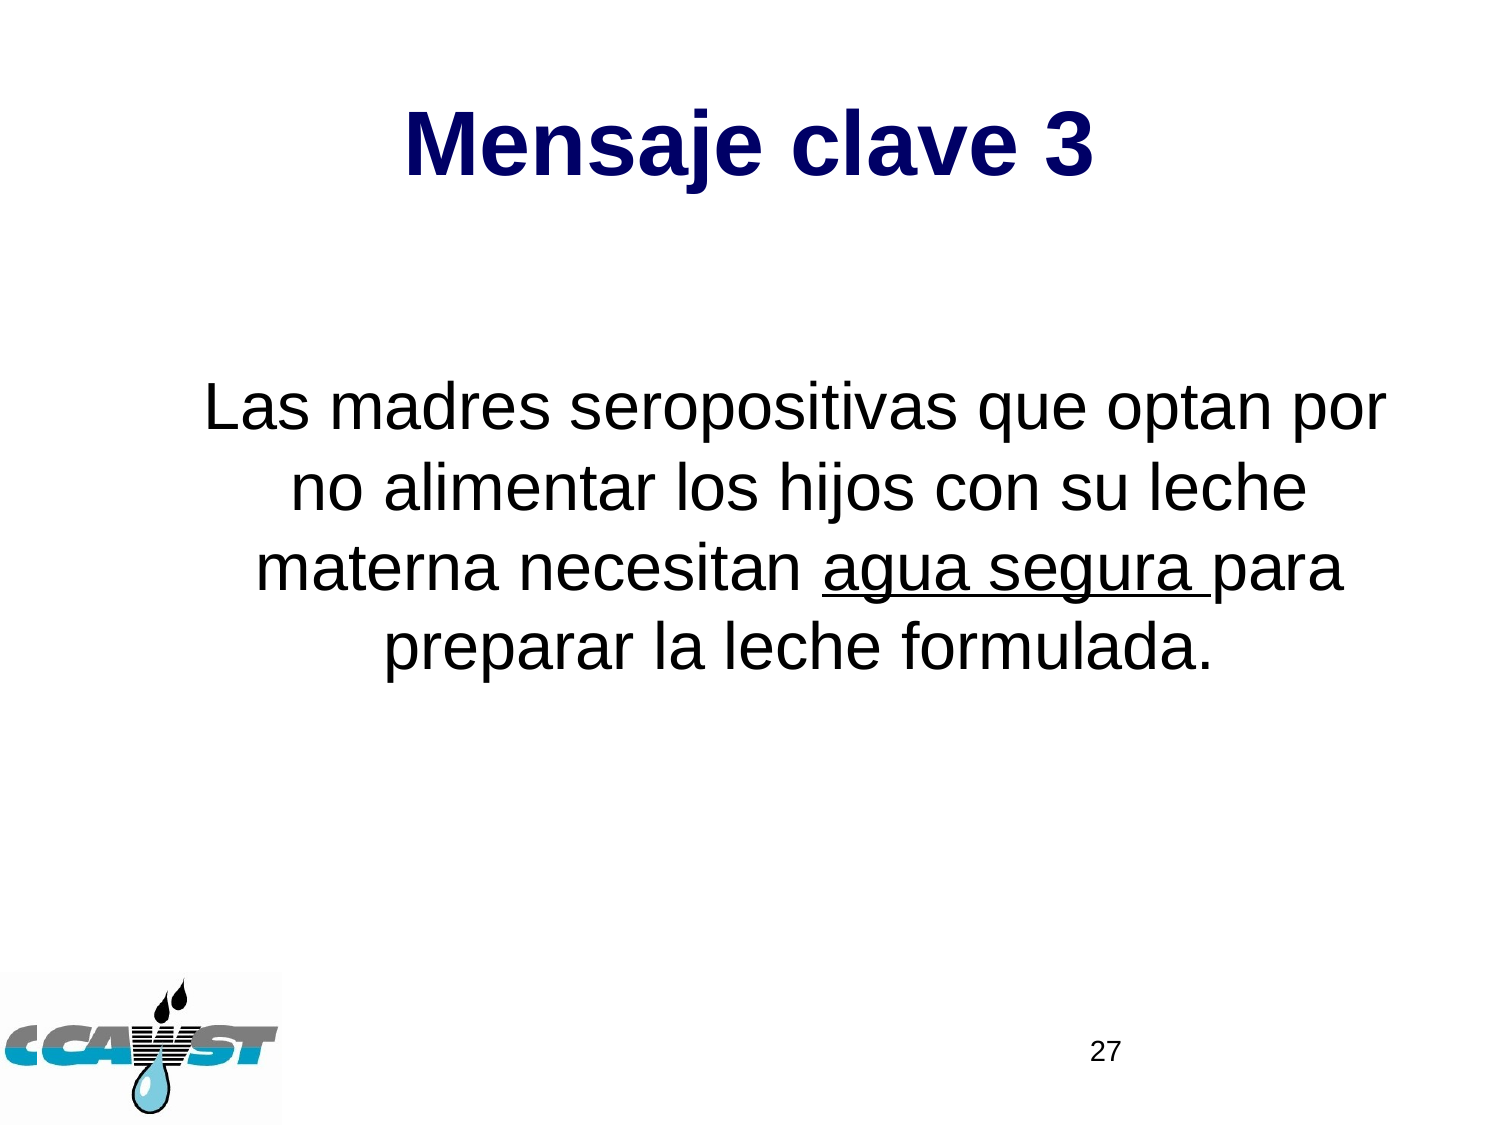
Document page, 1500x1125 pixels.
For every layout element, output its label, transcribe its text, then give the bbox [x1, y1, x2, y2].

list Las madres seropositivas que optan por no alimentar los hijos con su leche materna necesitan agua segura para preparar la leche formulada. [75, 262, 1425, 1005]
slide_number 27 [1074, 1025, 1425, 1100]
title Mensaje clave 3 [75, 45, 1425, 233]
picture [0, 972, 282, 1125]
